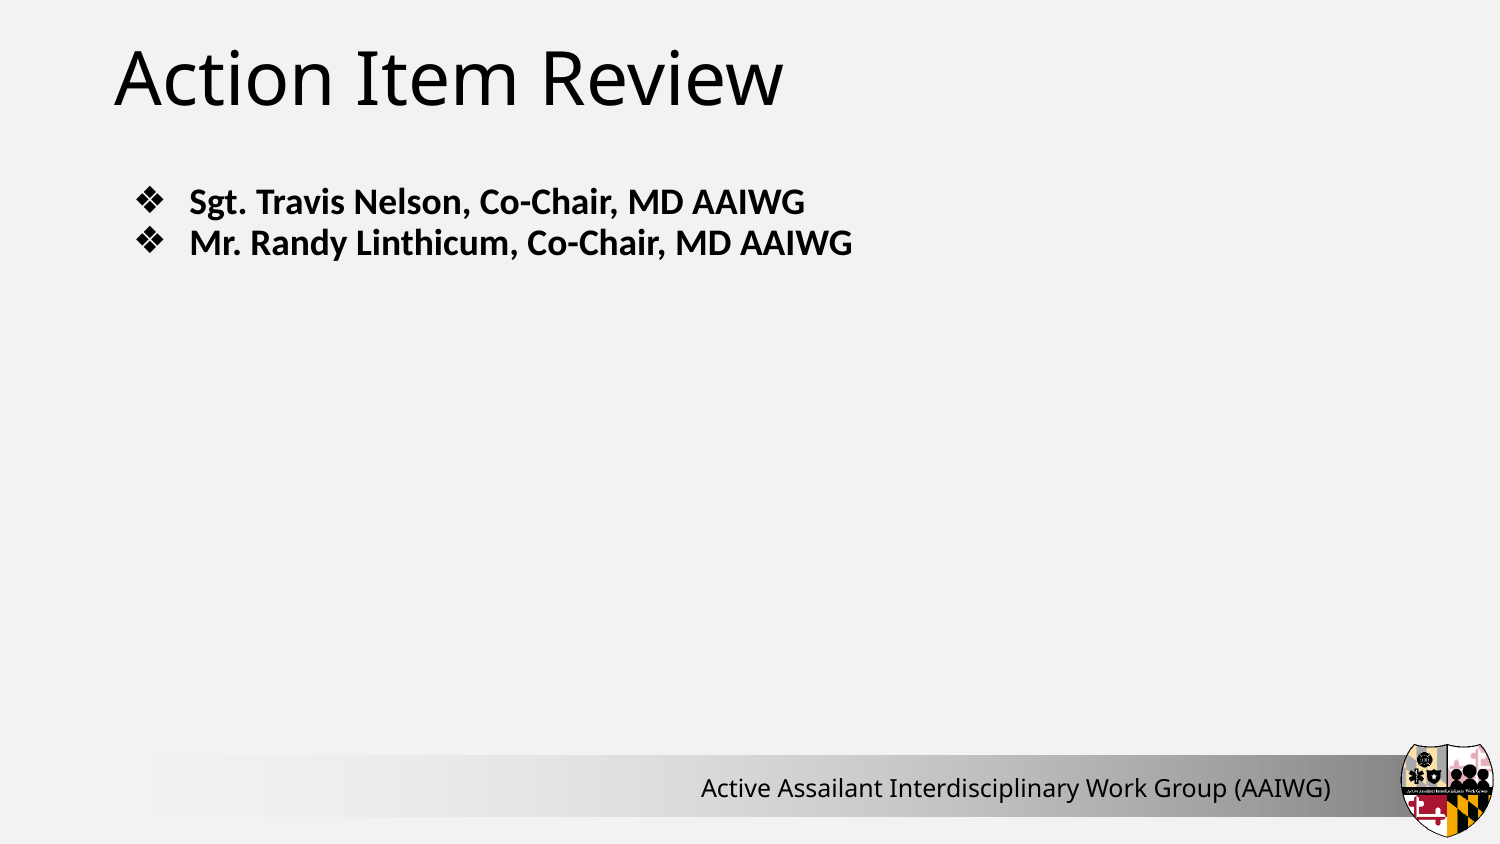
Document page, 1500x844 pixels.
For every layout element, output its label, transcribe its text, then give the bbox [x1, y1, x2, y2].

picture [1394, 726, 1500, 844]
list Sgt. Travis Nelson, Co-Chair, MD AAIWG Mr. Randy Linthicum, Co-Chair, MD AAIWG [103, 176, 1397, 733]
title Action Item Review [103, 0, 1397, 164]
